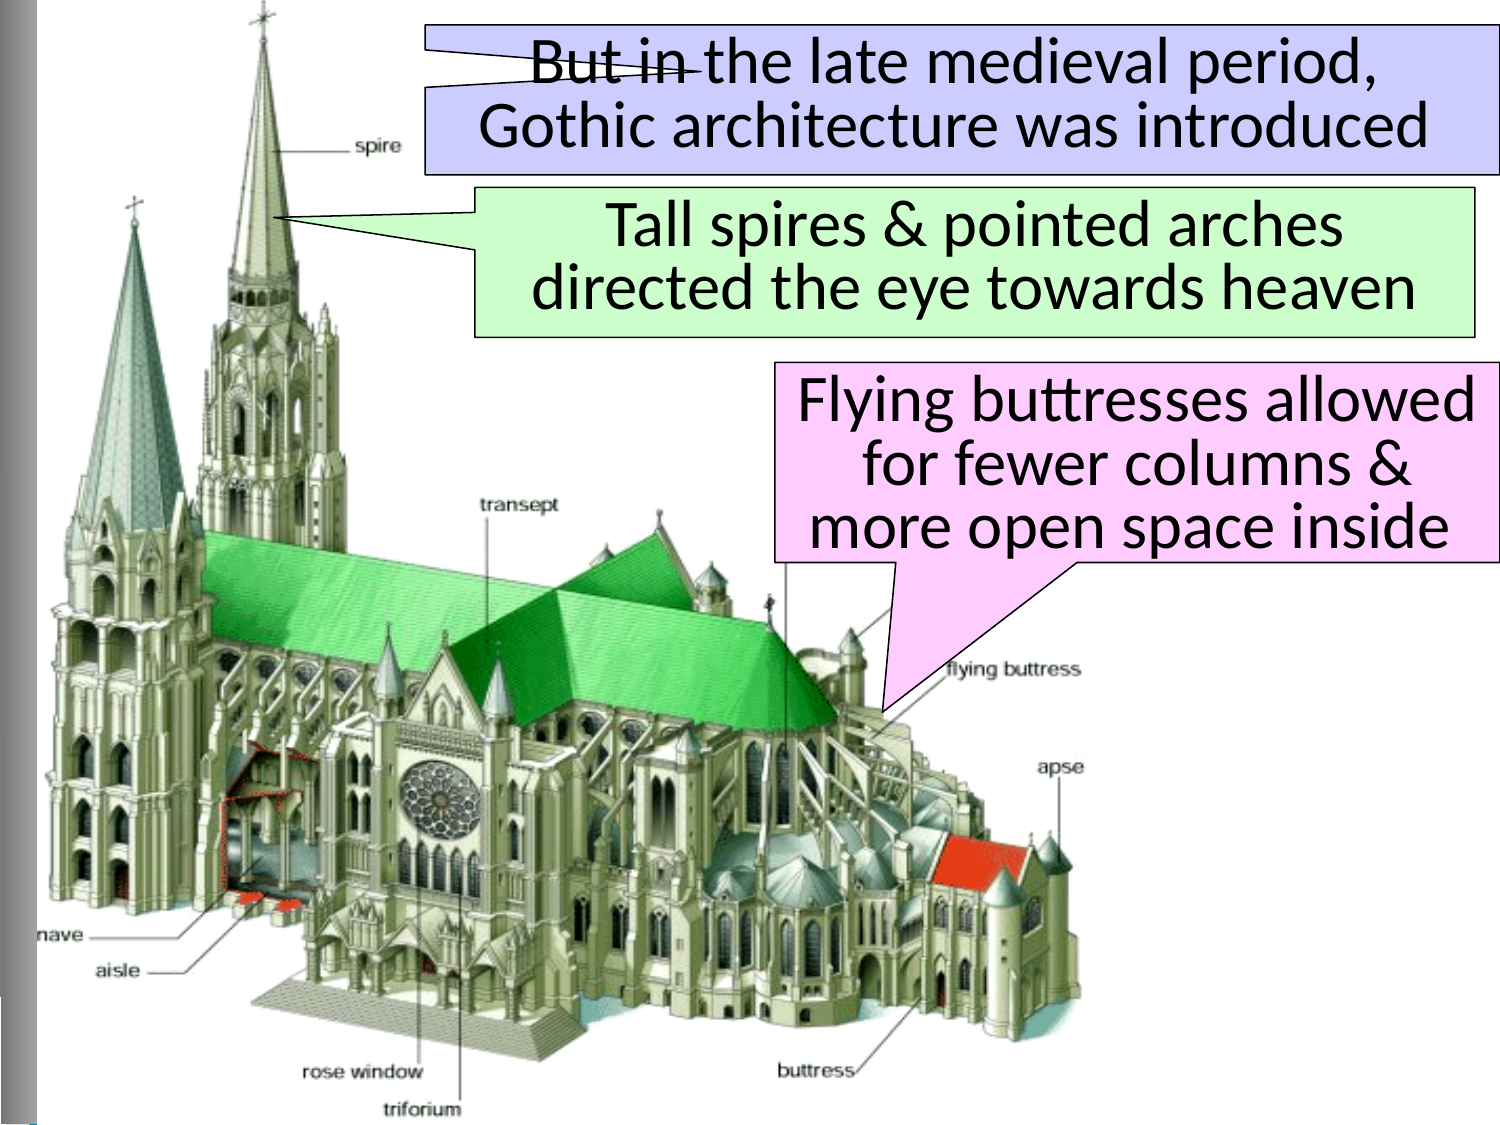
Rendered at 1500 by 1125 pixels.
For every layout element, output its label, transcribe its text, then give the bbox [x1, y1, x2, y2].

text_box Flying buttresses allowed for fewer columns & more open space inside [1091, 362, 1500, 563]
picture [37, 0, 1088, 1125]
text_box But in the late medieval period, Gothic architecture was introduced [1091, 24, 1500, 175]
text_box Tall spires & pointed arches directed the eye towards heaven [1091, 187, 1475, 338]
